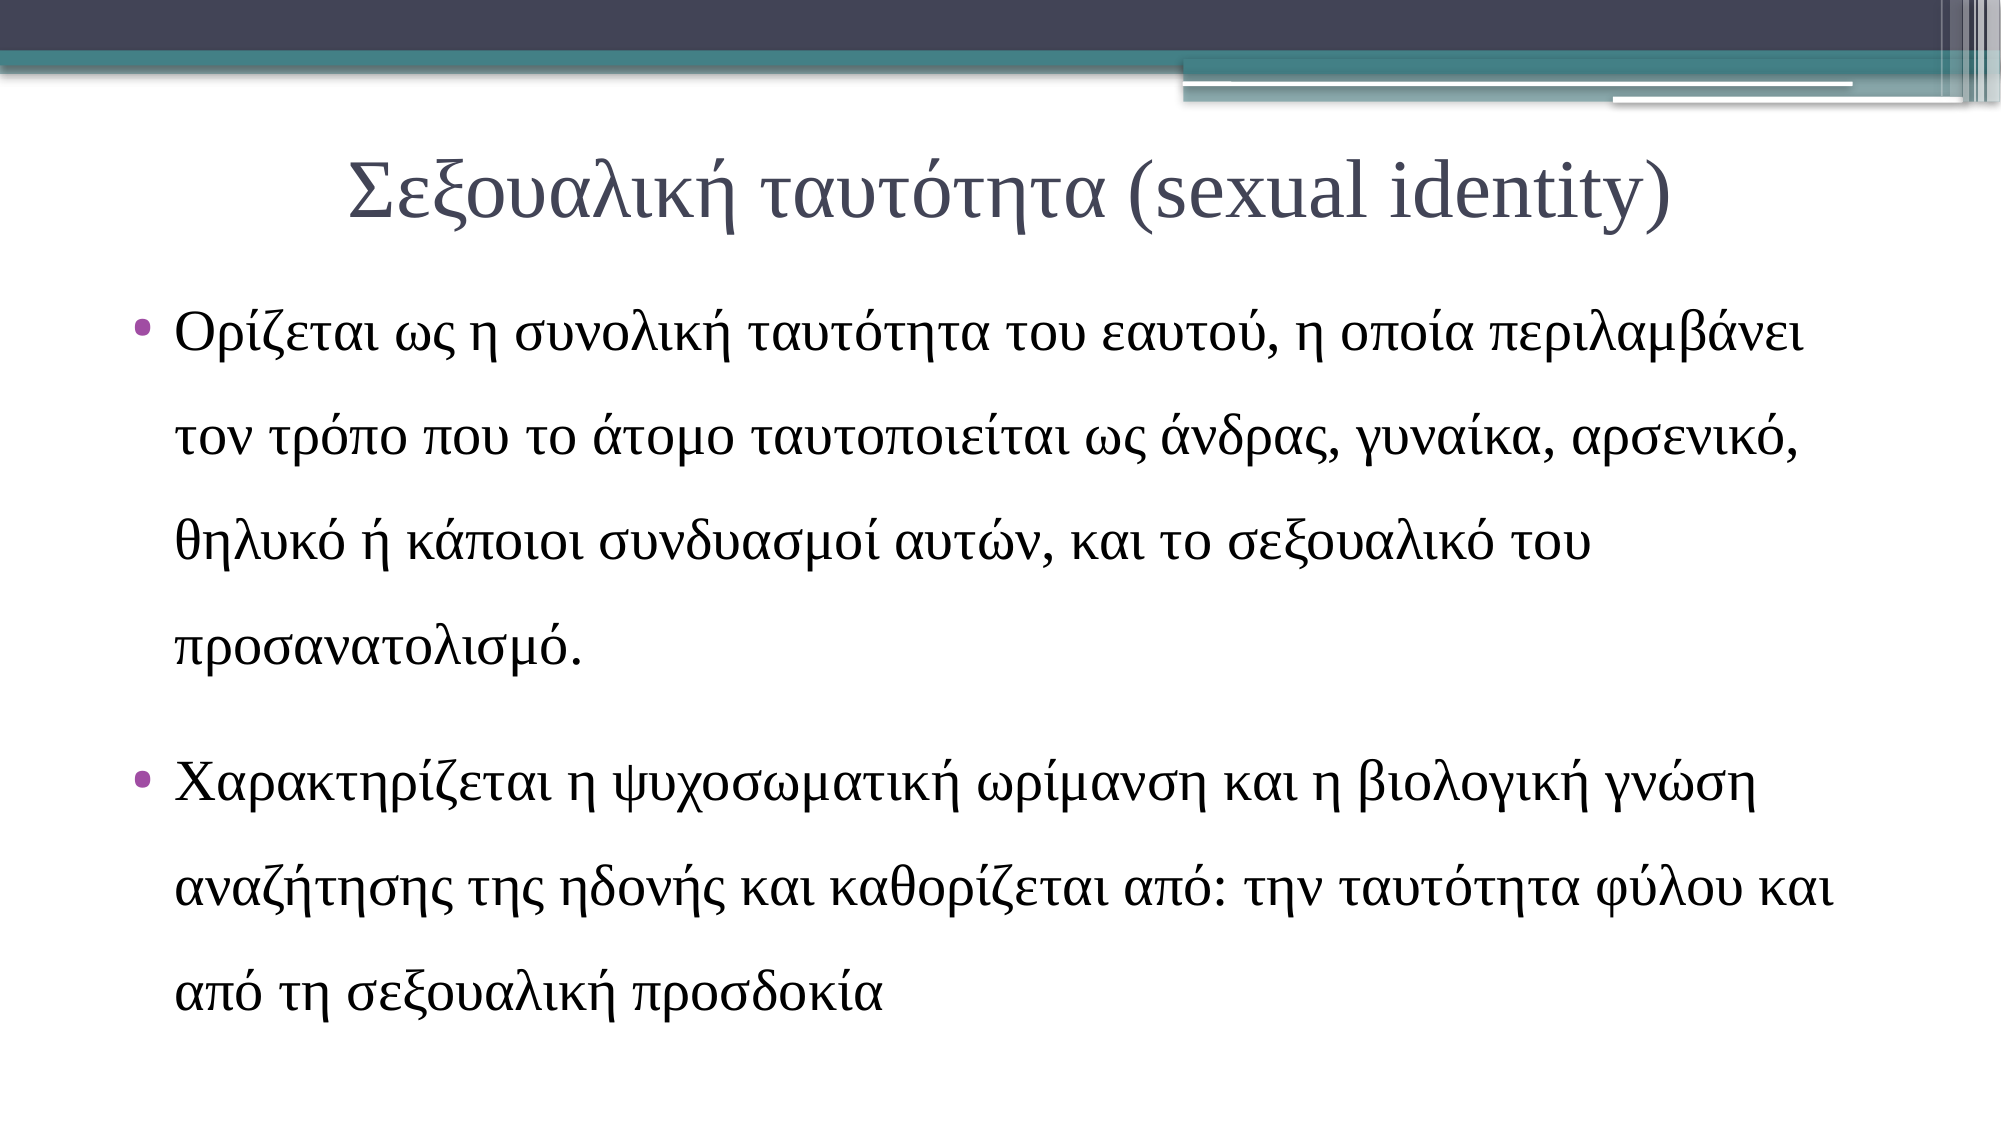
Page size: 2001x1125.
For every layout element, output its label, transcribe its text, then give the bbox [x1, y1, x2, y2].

title Σεξουαλική ταυτότητα (sexual identity) [99, 118, 1900, 249]
list Ορίζεται ως η συνολική ταυτότητα του εαυτού, η οποία περιλαμβάνει τον τρόπο που το άτομο ταυτοποιείται ως άνδρας, γυναίκα, αρσενικό, θηλυκό ή κάποιοι συνδυασμοί αυτών, και το σεξουαλικό του προσανατολισμό. Χαρακτηρίζεται η ψυχοσωματική ωρίμανση και η βιολογική γνώση αναζήτησης της ηδονής και καθορίζεται από: την ταυτότητα φύλου και από τη σεξουαλική προσδοκία [99, 249, 1900, 1079]
